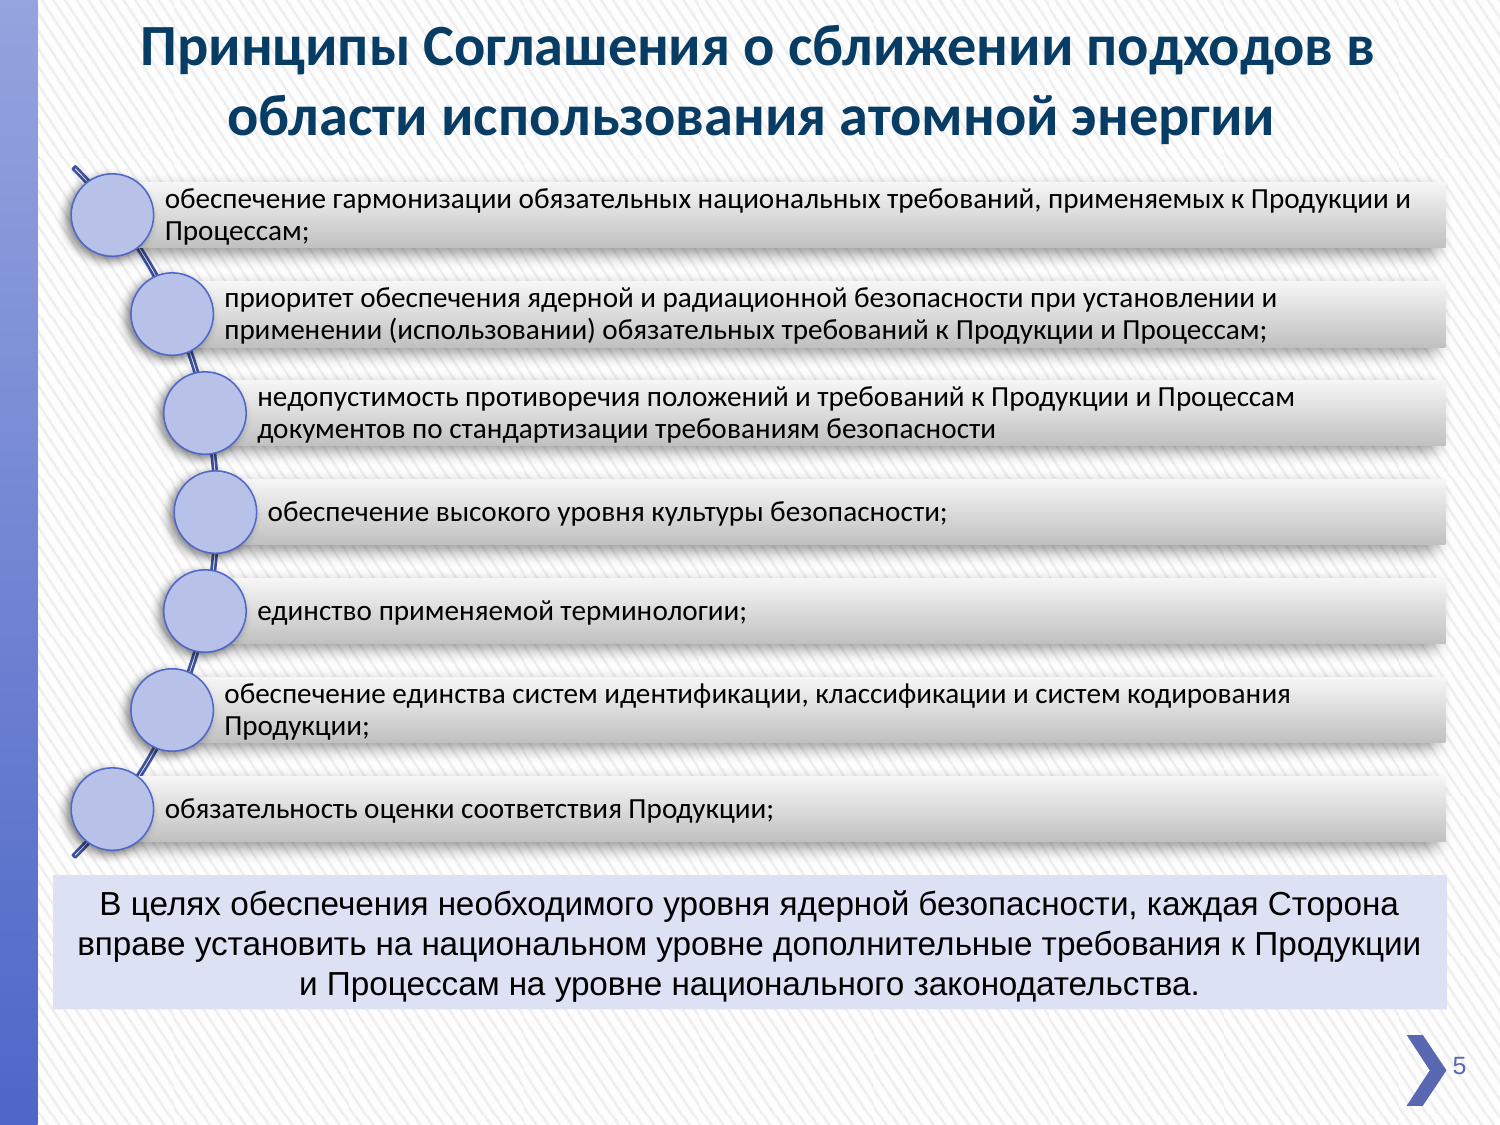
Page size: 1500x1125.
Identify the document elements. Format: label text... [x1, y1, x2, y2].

slide_number 5 [1437, 1035, 1500, 1095]
text_box Принципы Соглашения о сближении подходов в области использования атомной энергии [37, 0, 1480, 225]
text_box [61, 148, 1456, 876]
text_box В целях обеспечения необходимого уровня ядерной безопасности, каждая Сторона вправе установить на национальном уровне дополнительные требования к Продукции и Процессам на уровне национального законодательства. [53, 883, 1447, 1010]
